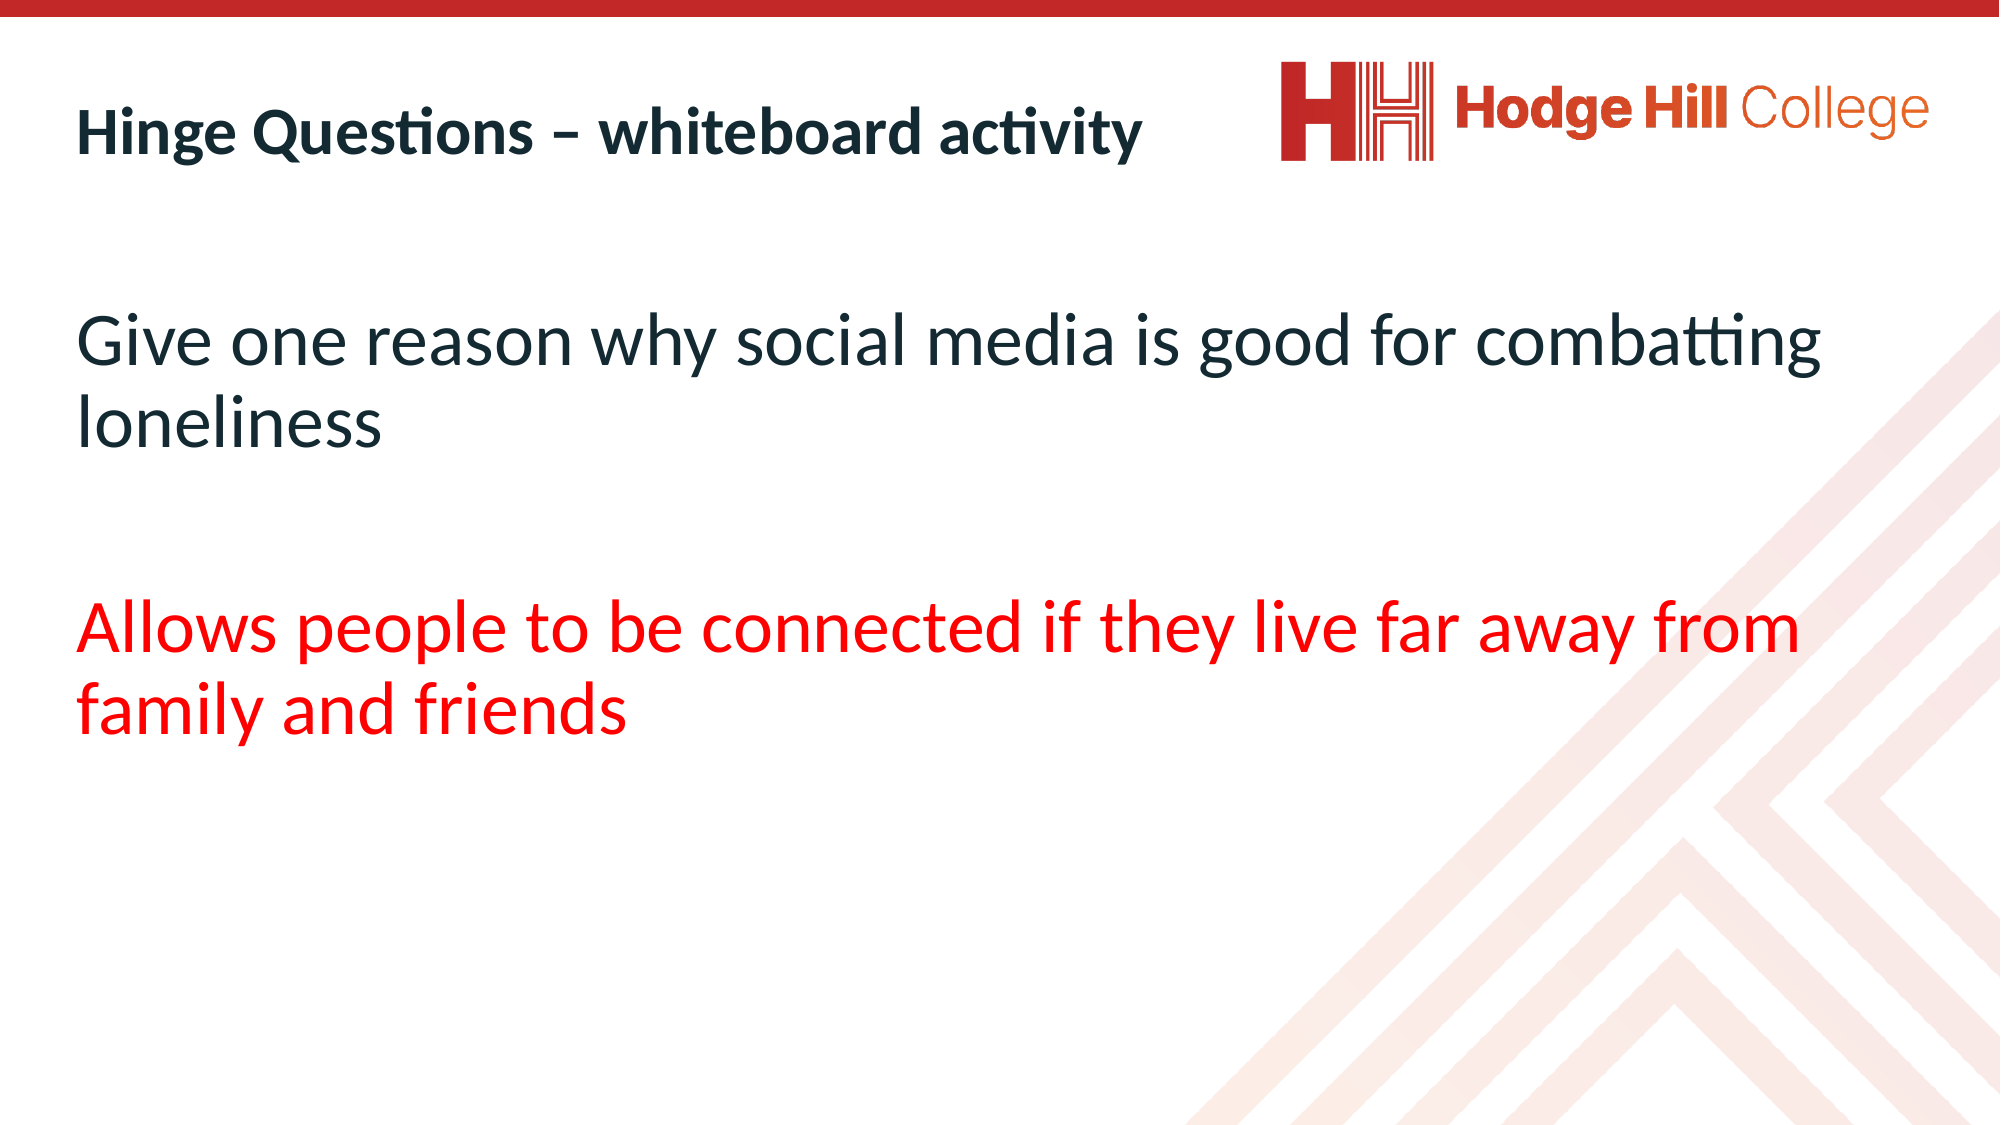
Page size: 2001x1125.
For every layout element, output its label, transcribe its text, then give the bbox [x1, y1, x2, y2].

picture [1280, 61, 1929, 161]
picture [1073, 198, 2000, 1125]
title Hinge Questions – whiteboard activity [61, 66, 1244, 199]
picture [0, 0, 1999, 17]
list Give one reason why social media is good for combatting loneliness Allows people to be connected if they live far away from family and friends [61, 292, 1073, 1093]
